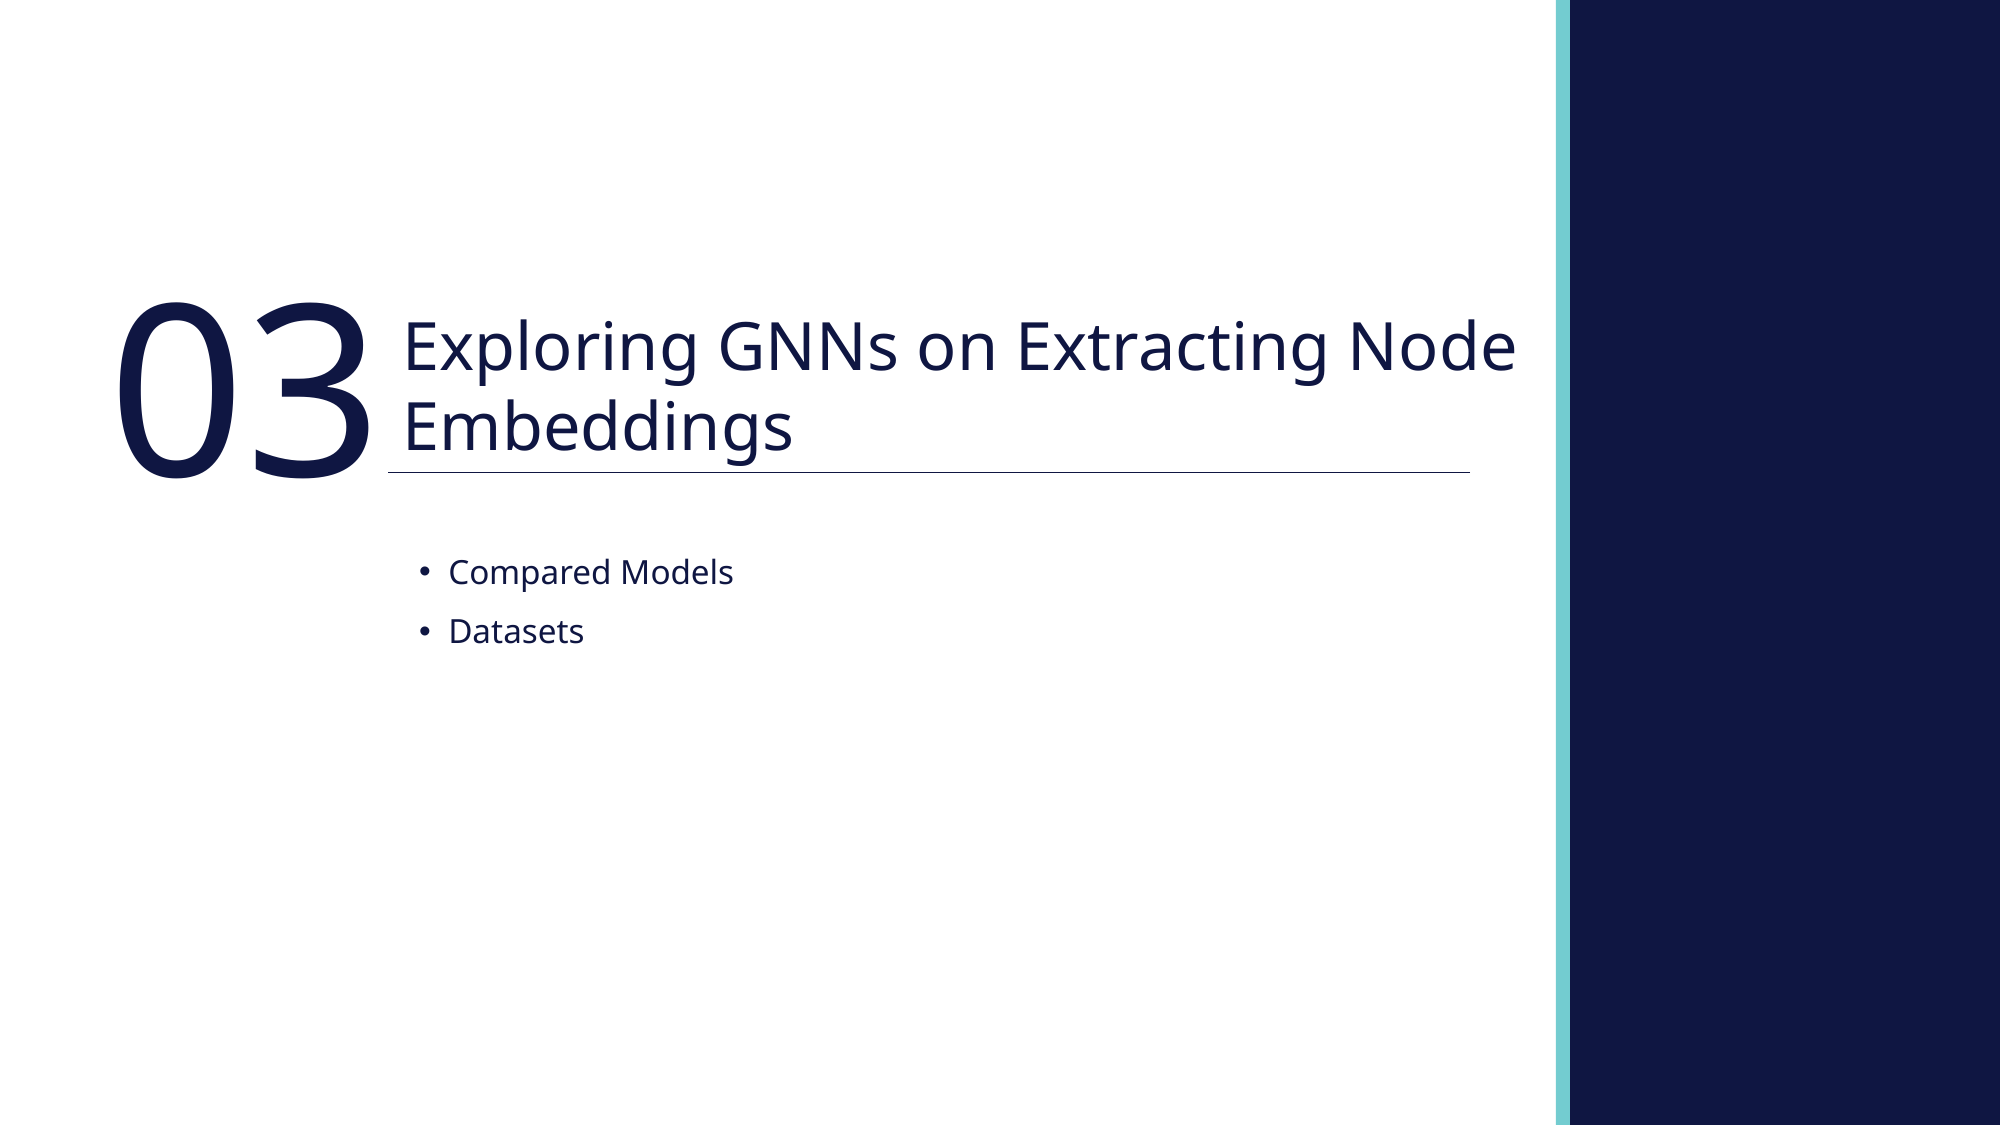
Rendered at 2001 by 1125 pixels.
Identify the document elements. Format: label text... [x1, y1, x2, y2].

text_box Compared Models Datasets [404, 523, 1249, 658]
text_box 03 [93, 229, 488, 532]
text_box Exploring GNNs on Extracting Node Embeddings [387, 296, 1538, 471]
